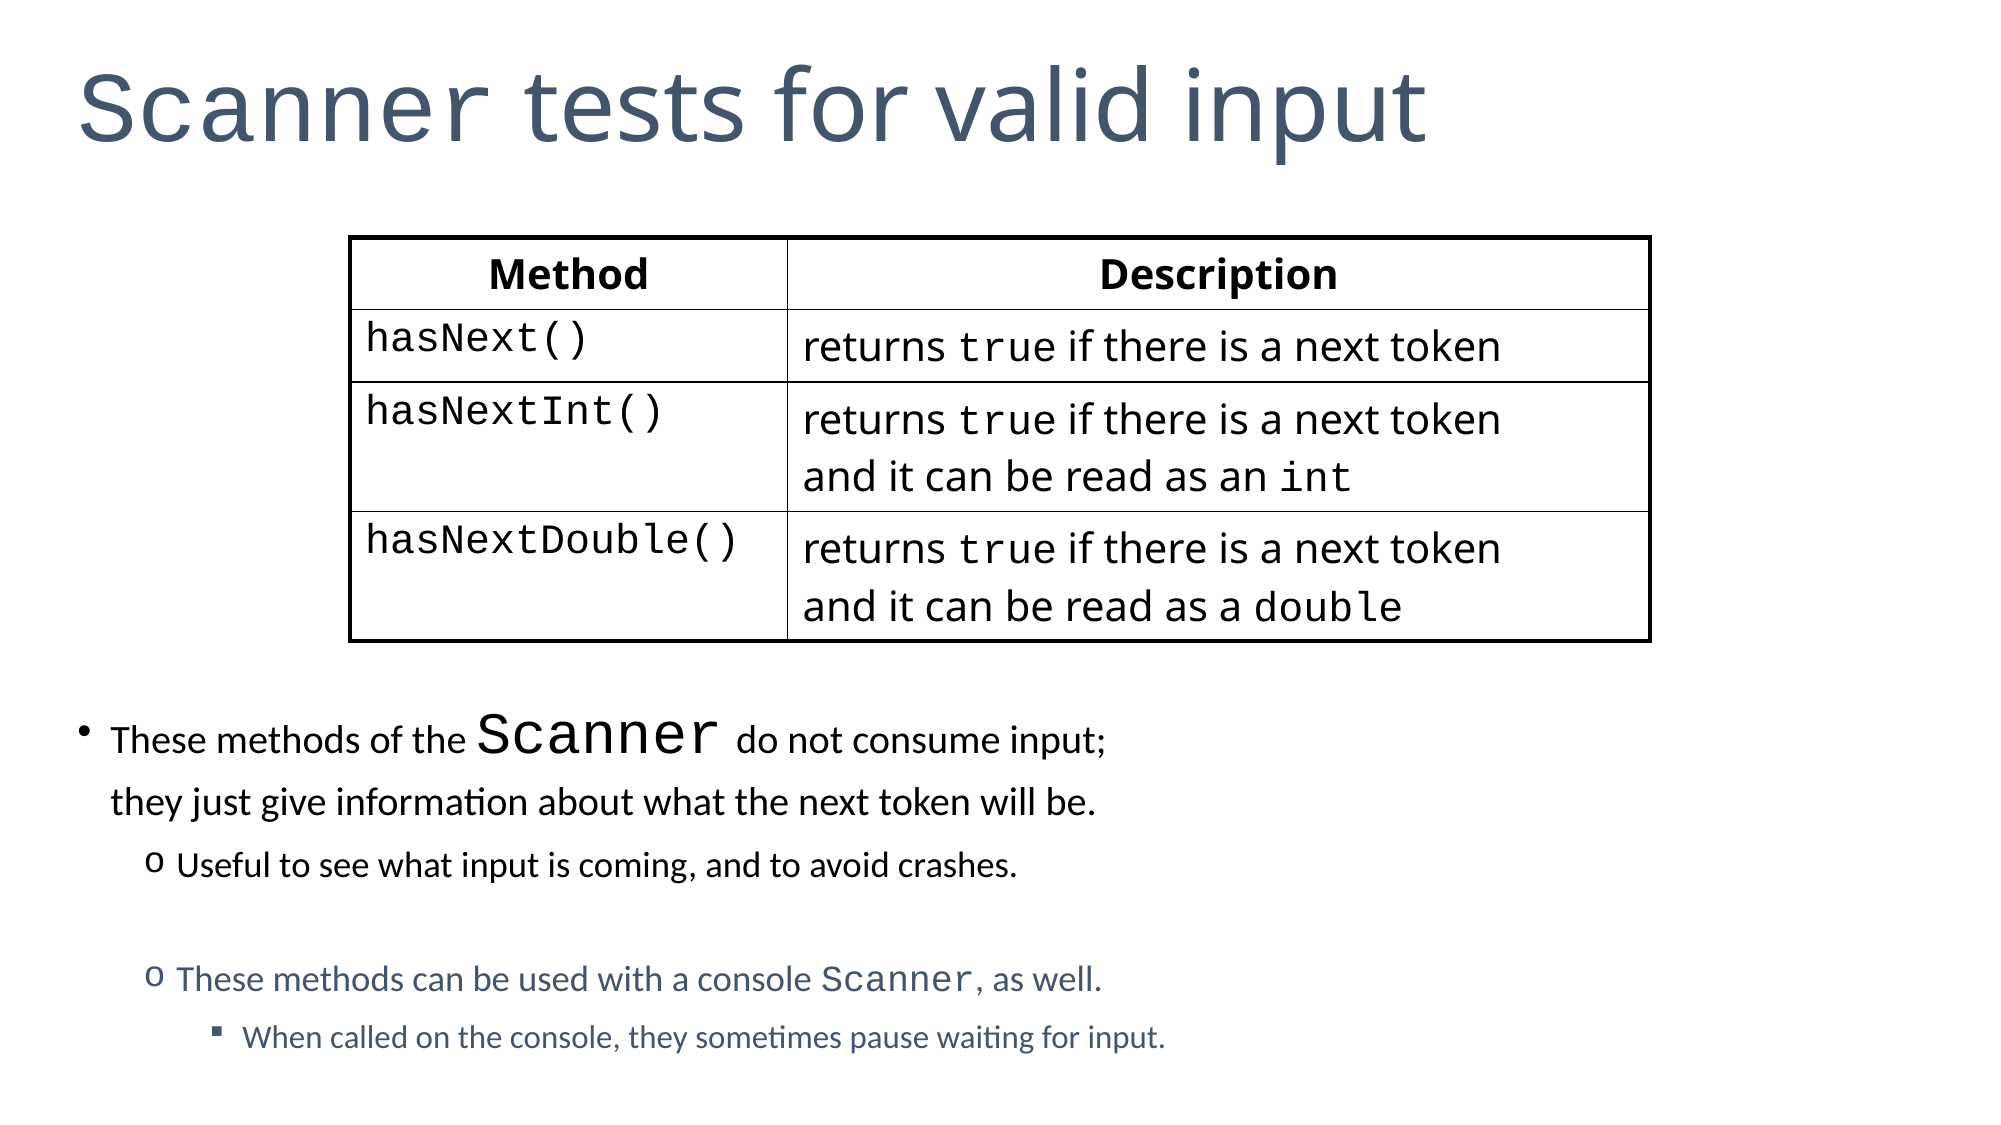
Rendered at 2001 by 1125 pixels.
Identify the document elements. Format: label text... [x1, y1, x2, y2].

table_cell hasNext() [352, 310, 787, 381]
table_cell returns true if there is a next token [788, 310, 1648, 381]
table_header Description [788, 240, 1648, 309]
table_cell returns true if there is a next token and it can be read as an int [788, 383, 1648, 511]
table_cell hasNextDouble() [352, 512, 787, 639]
table_cell hasNextInt() [352, 383, 787, 511]
table_cell returns true if there is a next token and it can be read as a double [788, 512, 1648, 639]
table_header Method [352, 240, 787, 309]
list These methods of the Scanner do not consume input; they just give information about what the next token will be. Useful to see what input is coming, and to avoid crashes. These methods can be used with a console Scanner, as well. When called on the console, they sometimes pause waiting for input. [62, 217, 1938, 1067]
title Scanner tests for valid input [62, 0, 1938, 217]
